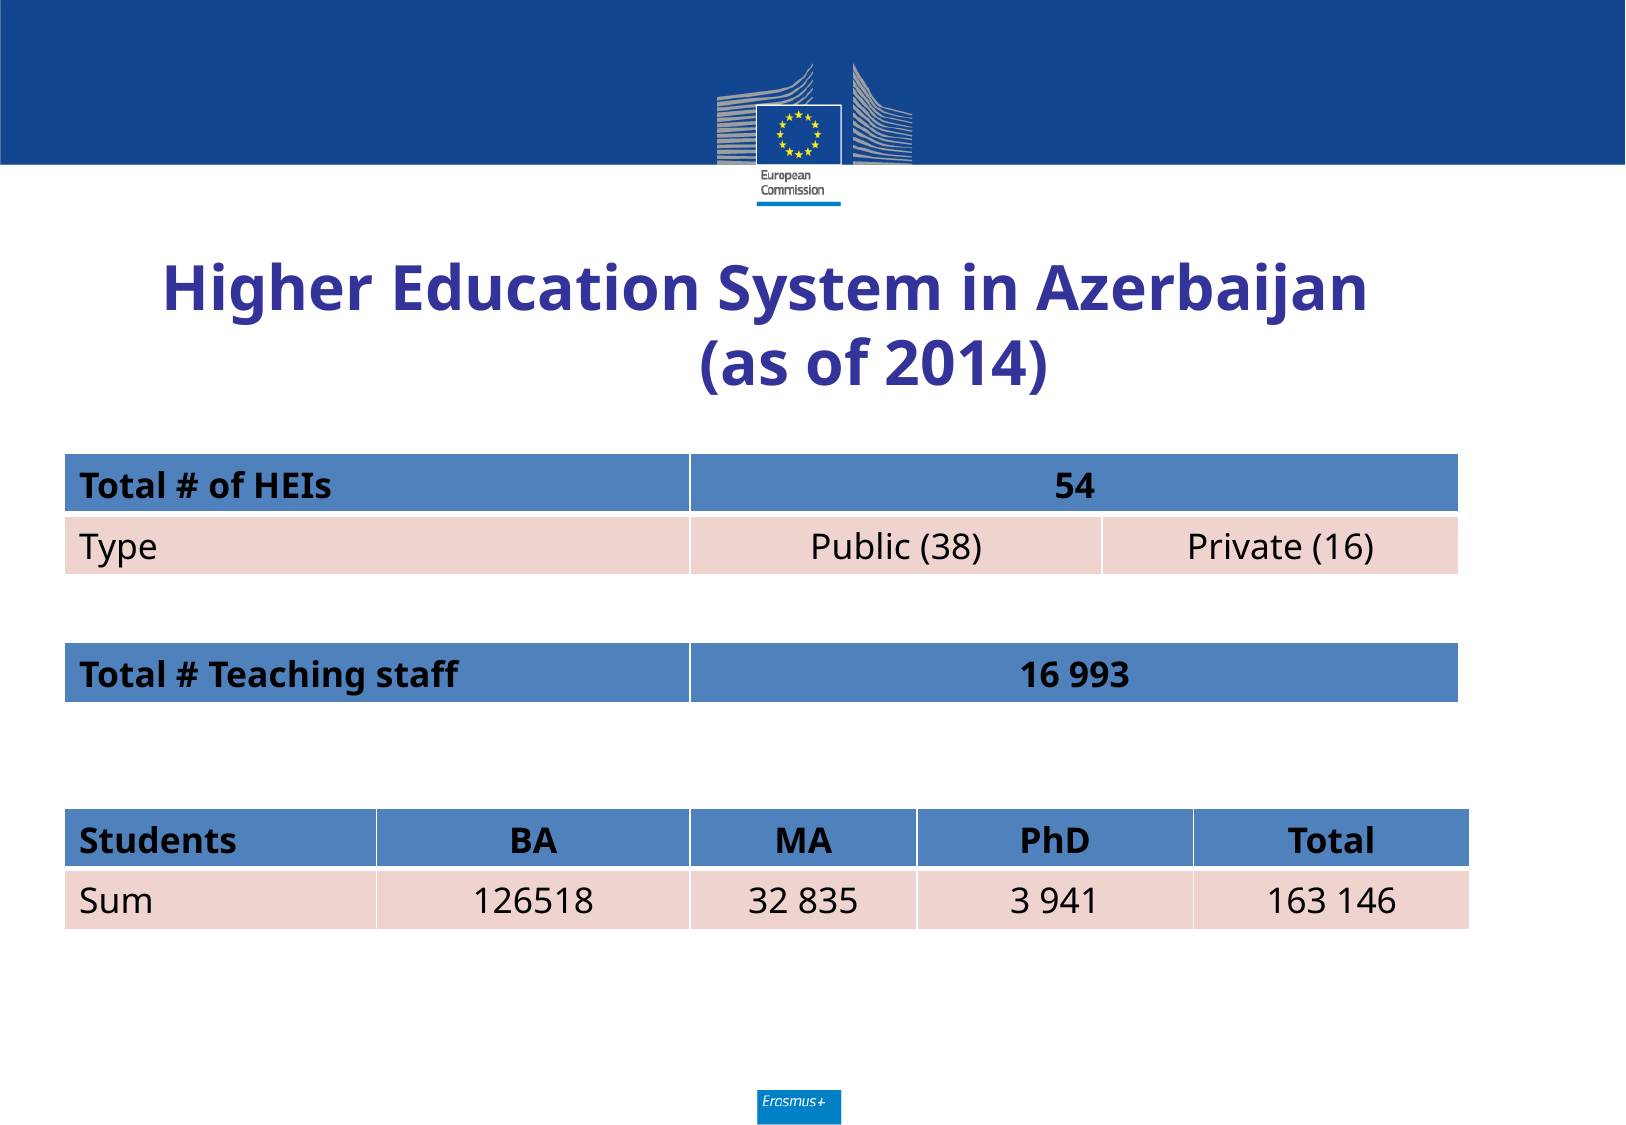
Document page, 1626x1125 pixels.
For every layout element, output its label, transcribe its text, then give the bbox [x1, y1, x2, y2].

table_header 54 [691, 454, 1458, 511]
table_header Total # of HEIs [65, 454, 689, 511]
table_cell Type [65, 517, 689, 574]
table_cell 163 146 [1194, 871, 1469, 929]
table_header Total # Teaching staff [65, 643, 689, 702]
table_header 16 993 [691, 643, 1458, 702]
table_cell Private (16) [1103, 517, 1458, 574]
table_header MA [691, 809, 916, 866]
table_header BA [377, 809, 689, 866]
table_cell 32 835 [691, 871, 916, 929]
picture [0, 0, 1625, 1125]
table_cell Sum [65, 871, 376, 929]
table_cell Public (38) [691, 517, 1101, 574]
table_header Students [65, 809, 376, 866]
table_cell 126518 [377, 871, 689, 929]
table_header PhD [918, 809, 1193, 866]
text_box Higher Education System in Azerbaijan (as of 2014) [146, 240, 1399, 406]
table_header Total [1194, 809, 1469, 866]
table_cell 3 941 [918, 871, 1193, 929]
